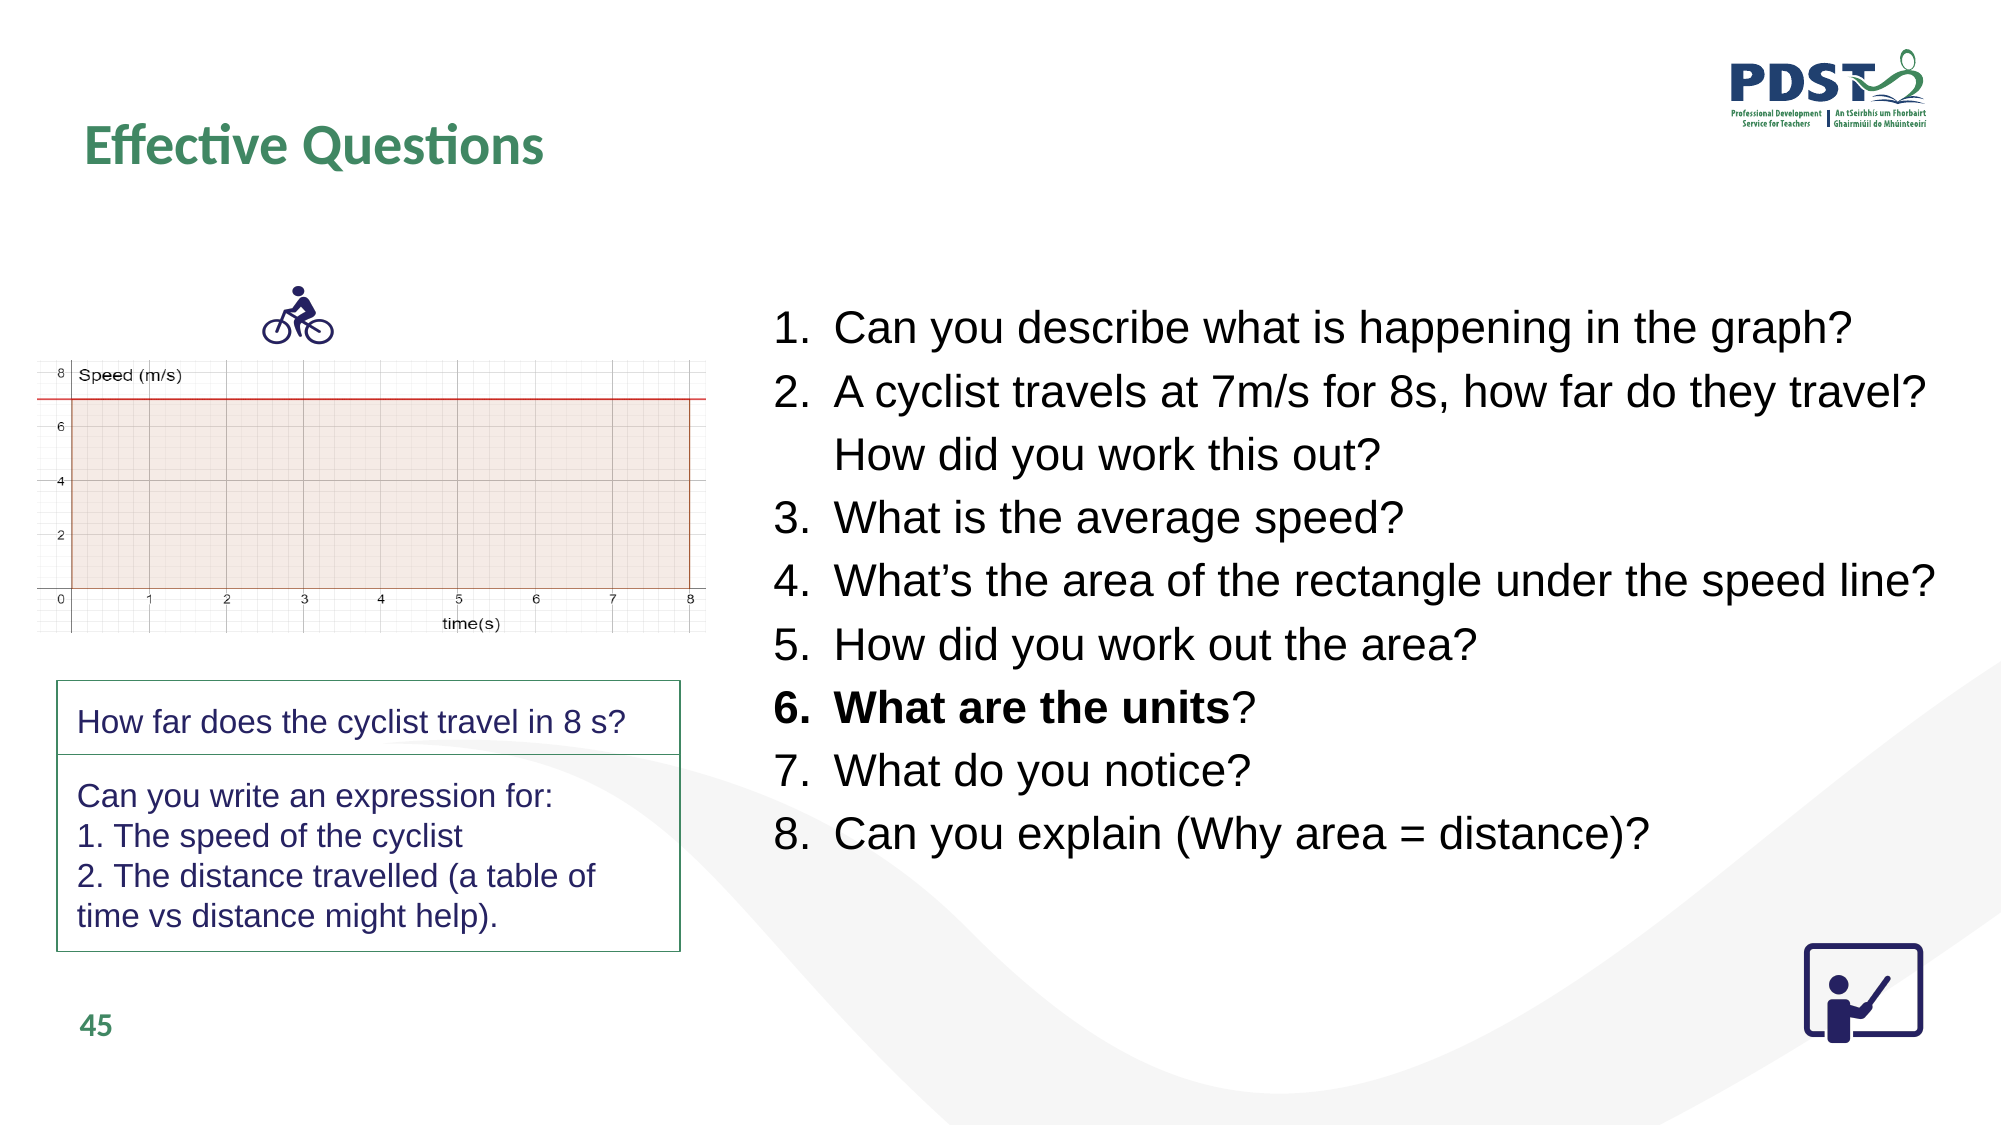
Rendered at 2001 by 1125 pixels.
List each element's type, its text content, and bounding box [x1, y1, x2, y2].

text_box How far does the cyclist travel in 8 s? [56, 680, 681, 755]
picture [37, 360, 706, 633]
slide_number ‹#› [0, 992, 128, 1053]
picture [1757, 886, 1970, 1100]
text_box Can you describe what is happening in the graph? A cyclist travels at 7m/s for 8s, how far do they travel? How did you work this out? What is the average speed? What’s the area of the rectangle under the speed line? How did you work out the area? What are the units? What do you notice? Can you explain (Why area = distance)? [743, 274, 1971, 888]
title Effective Questions [84, 47, 1385, 178]
text_box Can you write an expression for: 1. The speed of the cyclist 2. The distance travelled (a table of time vs distance might help). [56, 755, 681, 952]
picture [259, 282, 337, 347]
